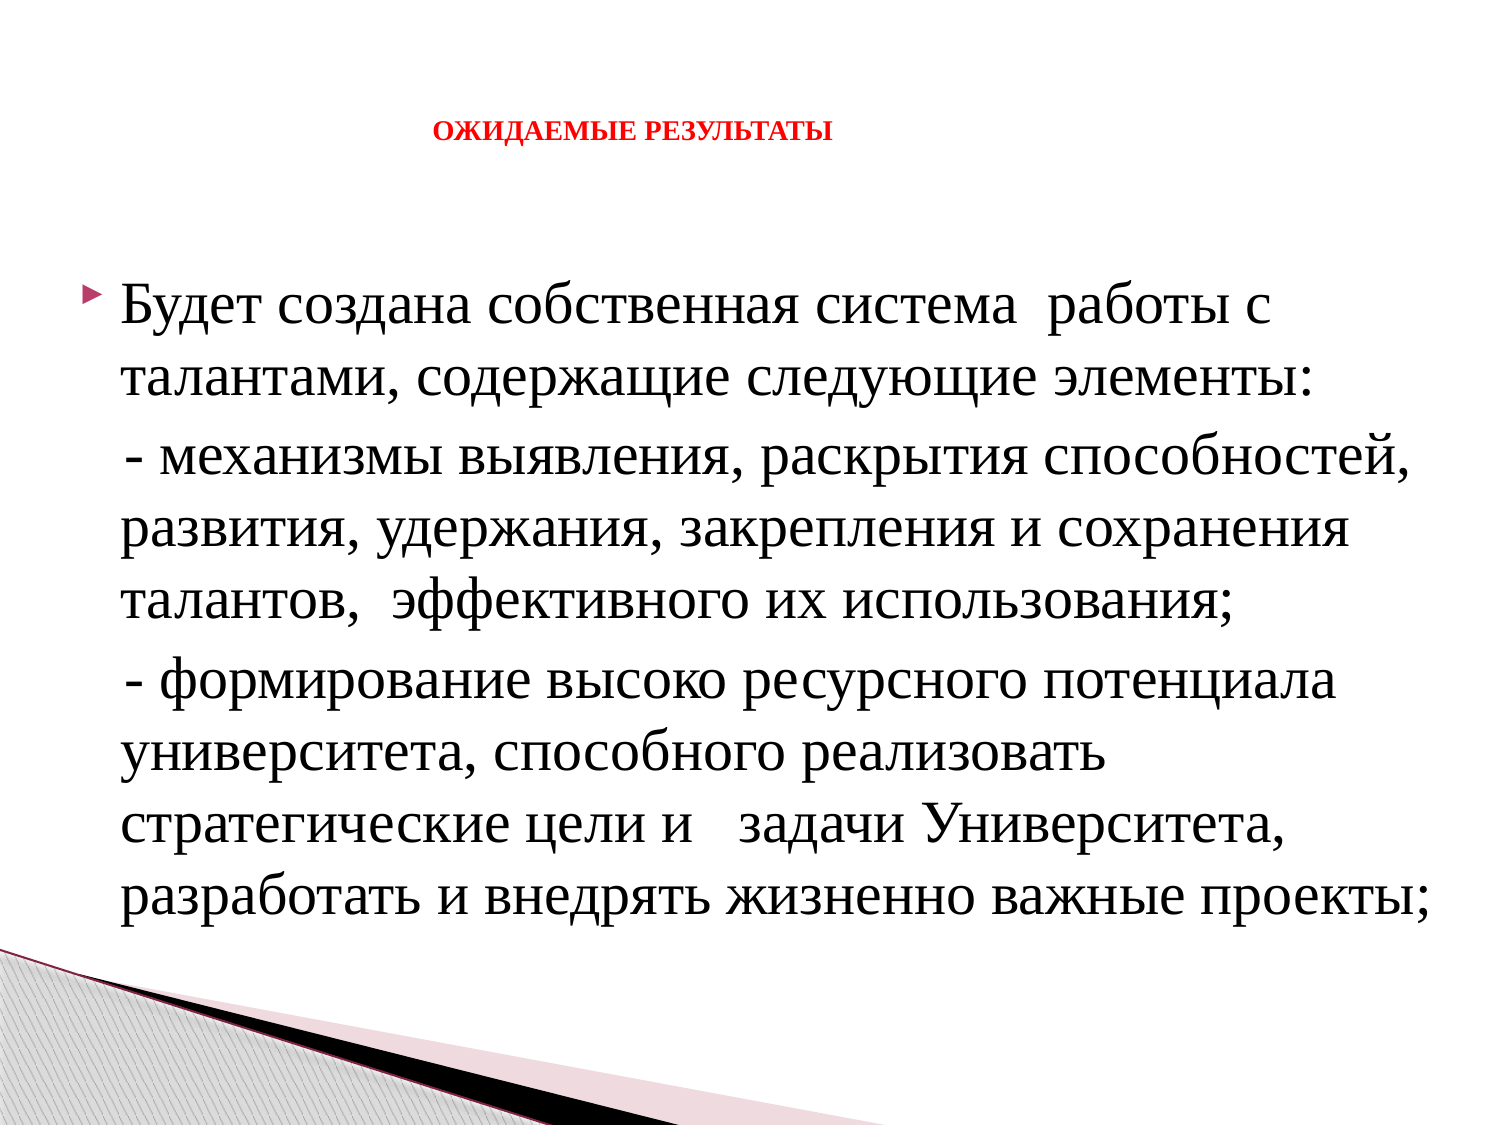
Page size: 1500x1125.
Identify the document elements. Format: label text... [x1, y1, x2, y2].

list Будет создана собственная система работы с талантами, содержащие следующие элементы: - механизмы выявления, раскрытия способностей, развития, удержания, закрепления и сохранения талантов, эффективного их использования; - формирование высоко ресурсного потенциала университета, способного реализовать стратегические цели и задачи Университета, разработать и внедрять жизненно важные проекты; [46, 187, 1465, 1079]
title ОЖИДАЕМЫЕ РЕЗУЛЬТАТЫ [70, 70, 1196, 223]
